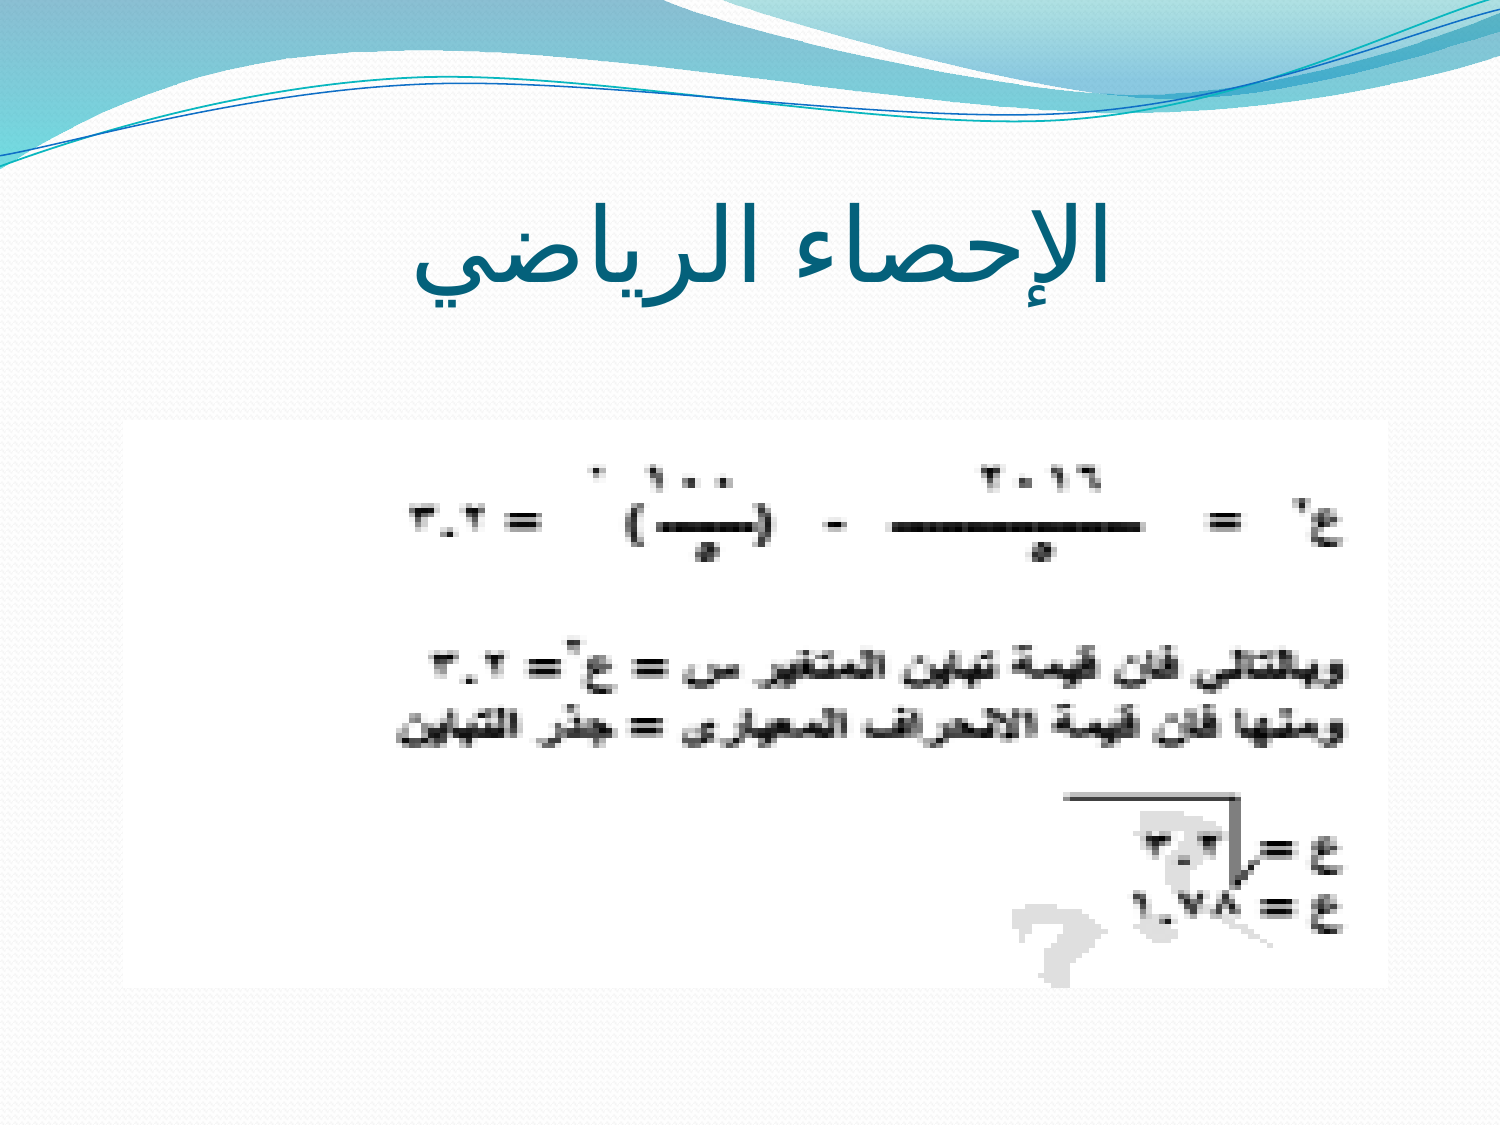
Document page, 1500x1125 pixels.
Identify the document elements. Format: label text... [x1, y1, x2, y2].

title الإحصاء الرياضي [75, 115, 1425, 303]
picture [123, 420, 1389, 988]
